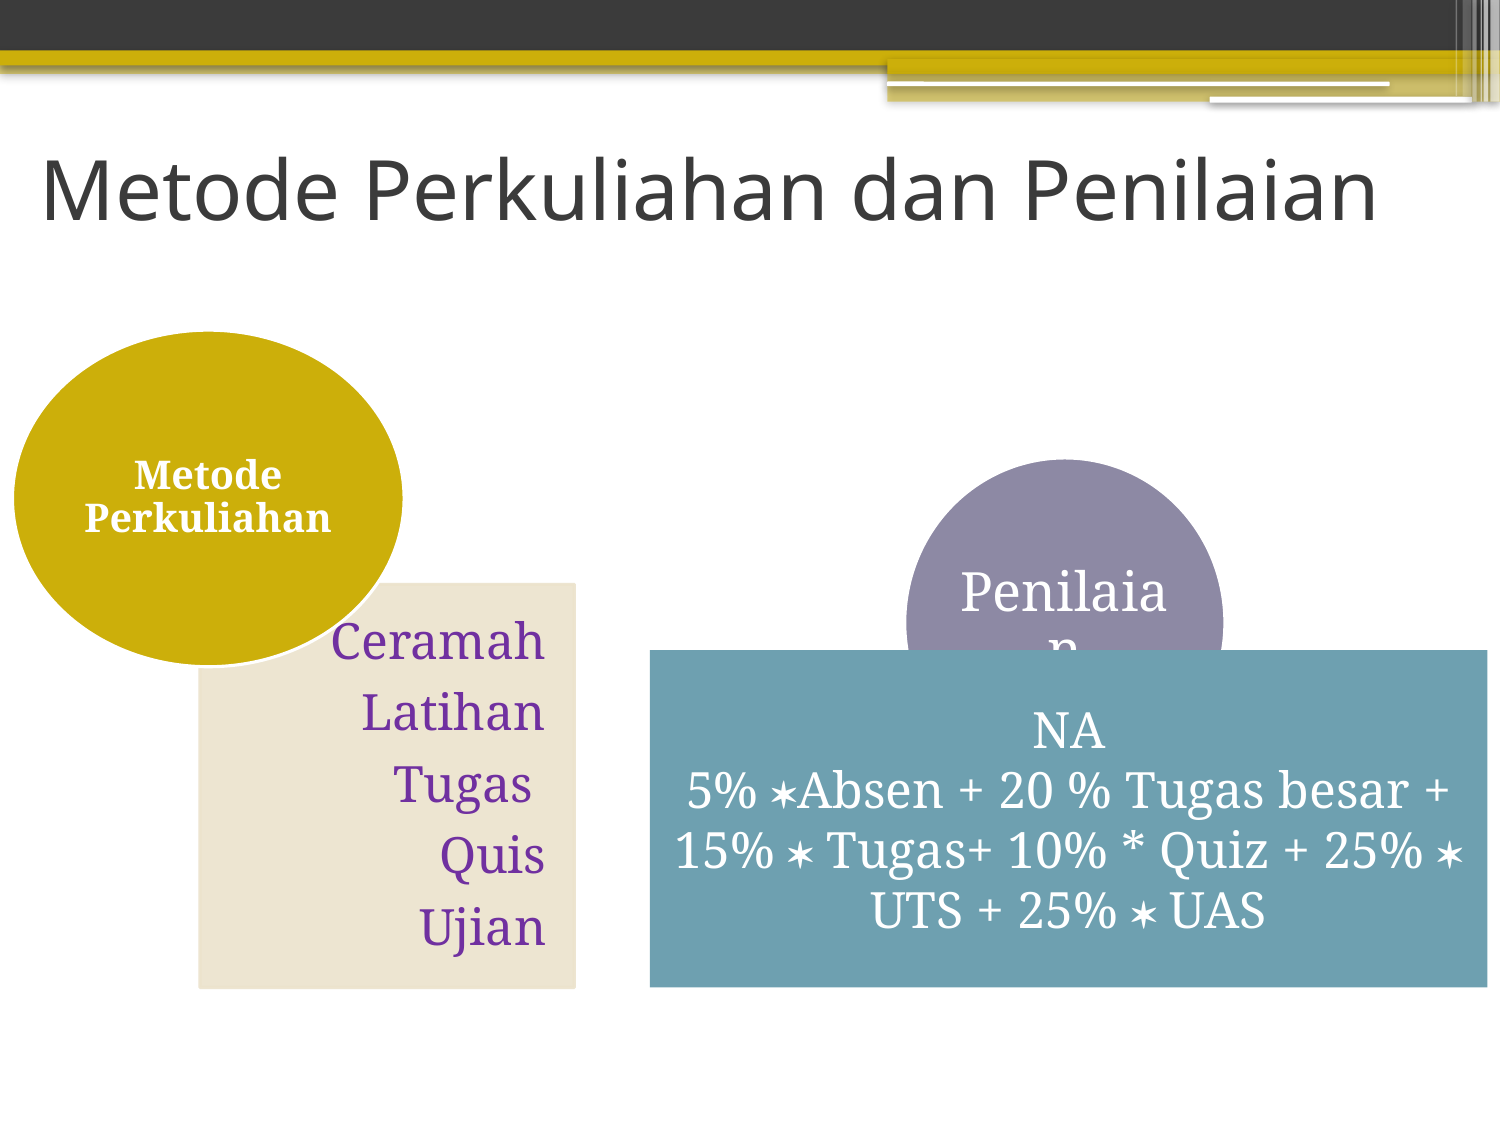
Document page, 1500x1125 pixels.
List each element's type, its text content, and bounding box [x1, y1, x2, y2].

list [12, 262, 1476, 1125]
text_box NA 5% Absen + 20 % Tugas besar + 15%  Tugas+ 10% * Quiz + 25%  UTS + 25%  UAS [1482, 648, 1489, 989]
title Metode Perkuliahan dan Penilaian [24, 87, 1463, 259]
